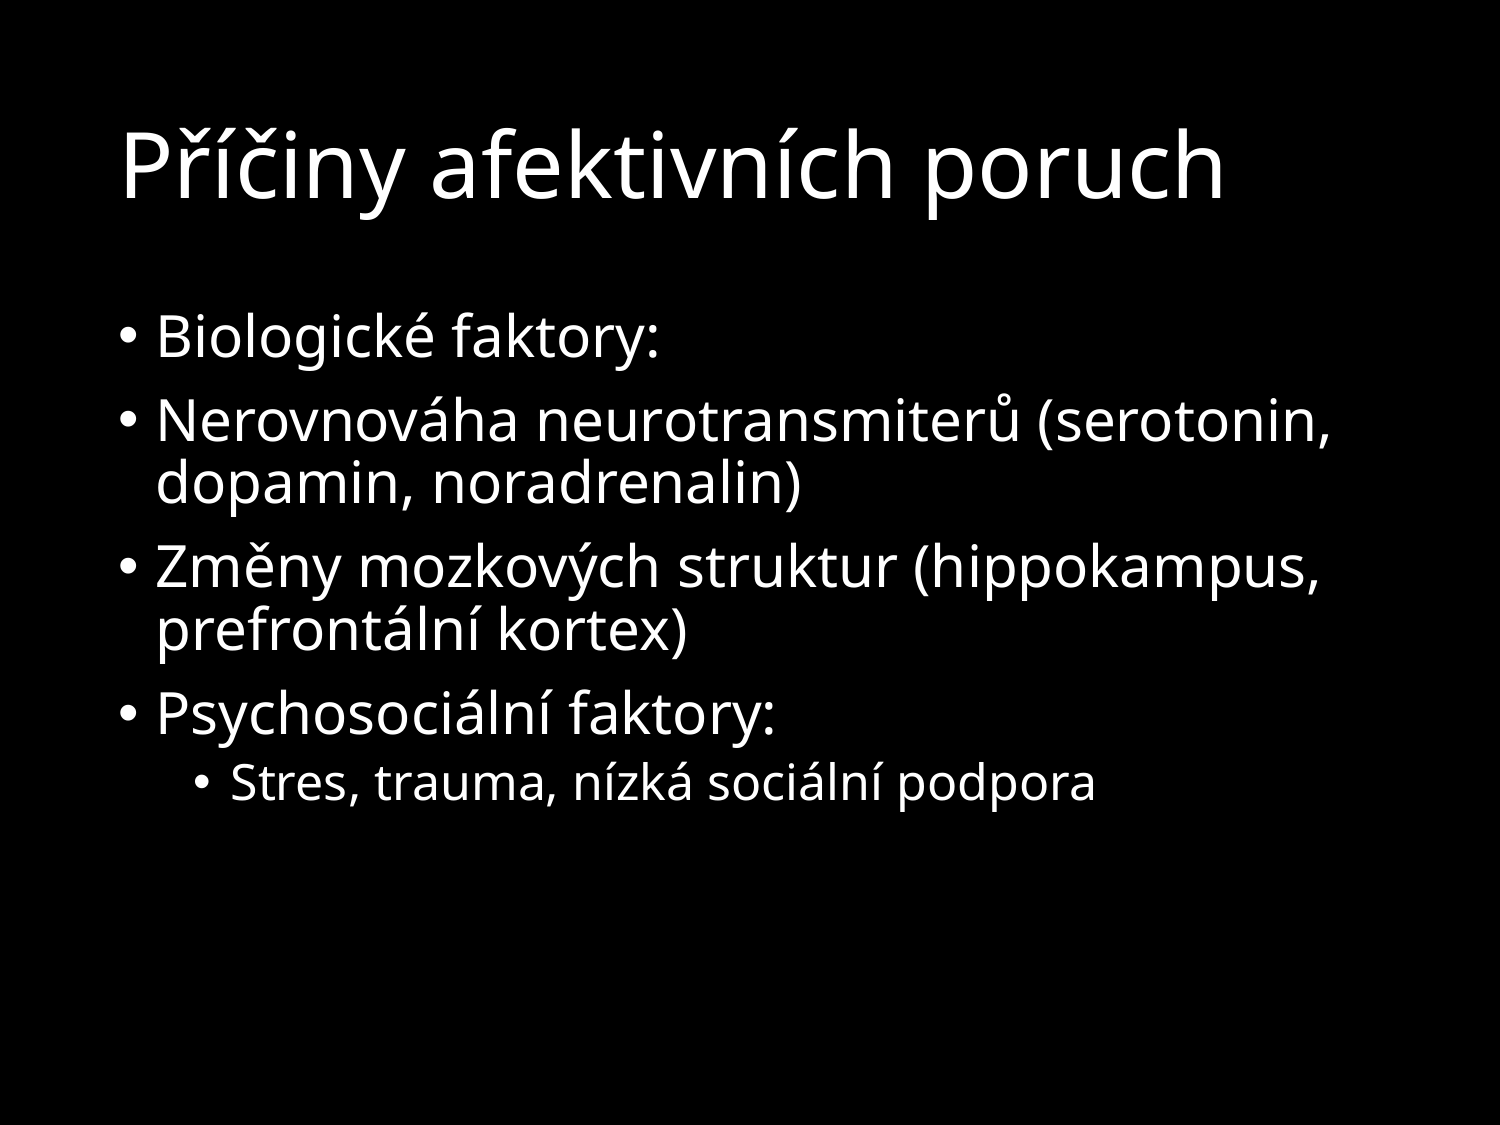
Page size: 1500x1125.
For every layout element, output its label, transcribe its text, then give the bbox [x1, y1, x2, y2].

list Biologické faktory: Nerovnováha neurotransmiterů (serotonin, dopamin, noradrenalin) Změny mozkových struktur (hippokampus, prefrontální kortex) Psychosociální faktory: Stres, trauma, nízká sociální podpora [103, 299, 1397, 1014]
title Příčiny afektivních poruch [103, 59, 1397, 278]
